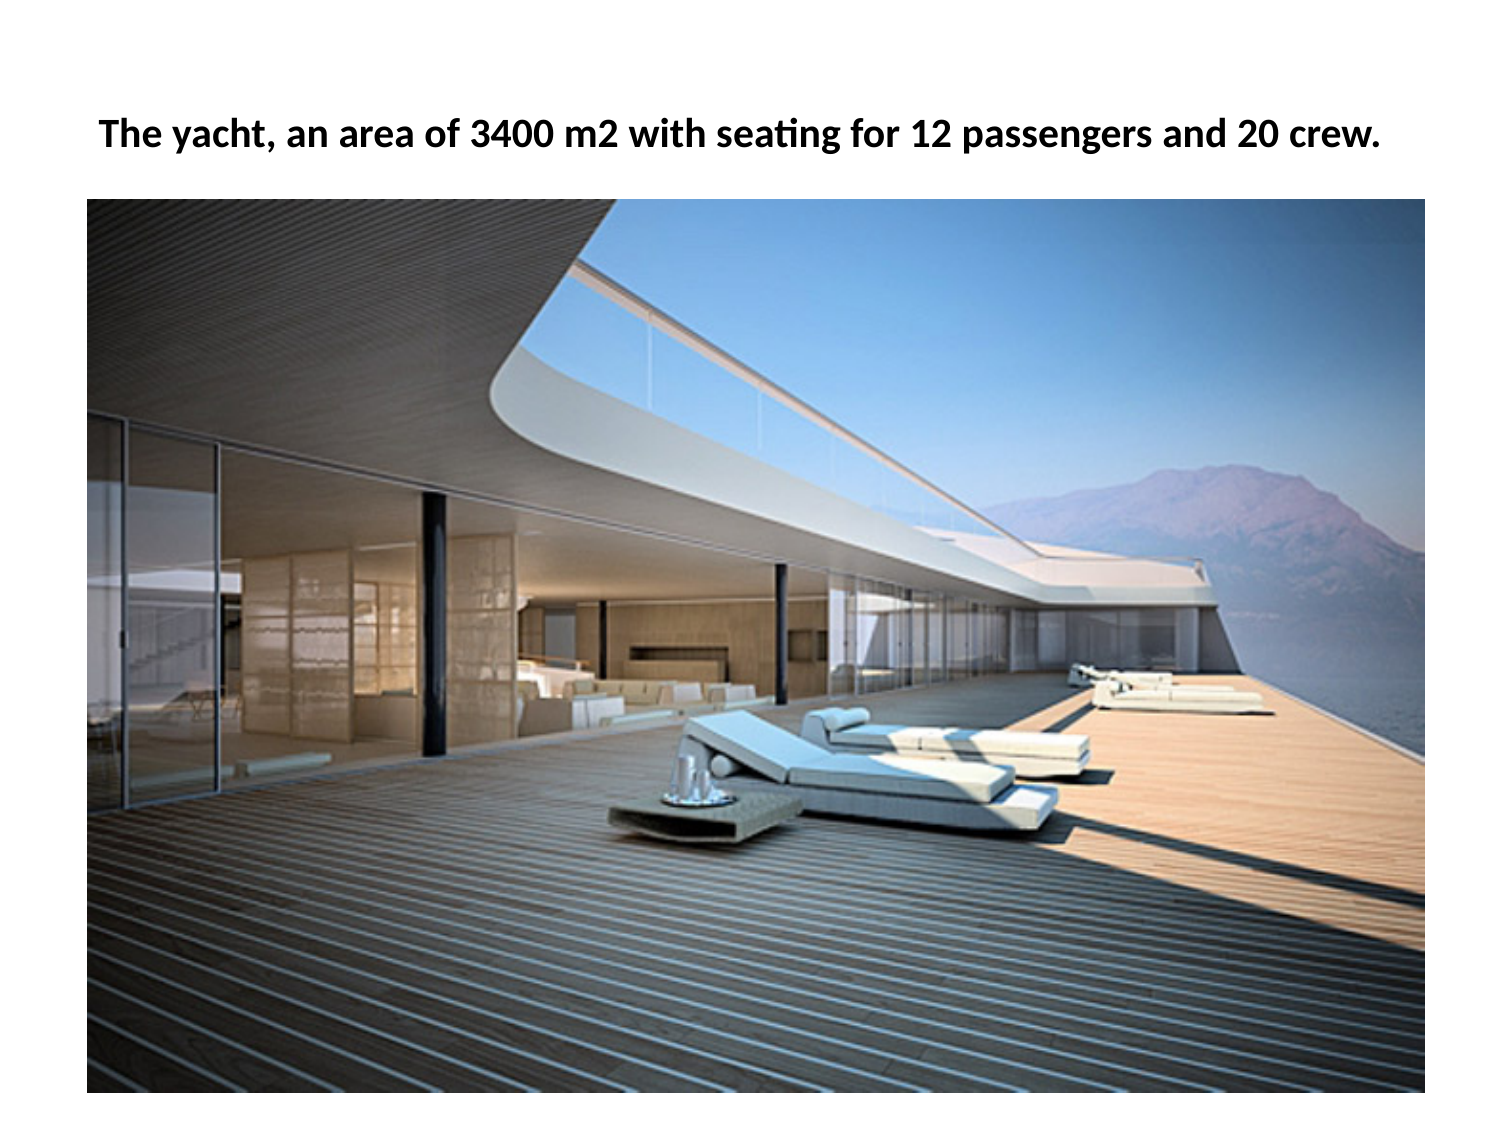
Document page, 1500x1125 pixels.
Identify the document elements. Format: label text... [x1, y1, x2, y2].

picture [87, 199, 1426, 1093]
title The yacht, an area of 3400 m2 with seating for 12 passengers and 20 crew. [62, 12, 1438, 200]
